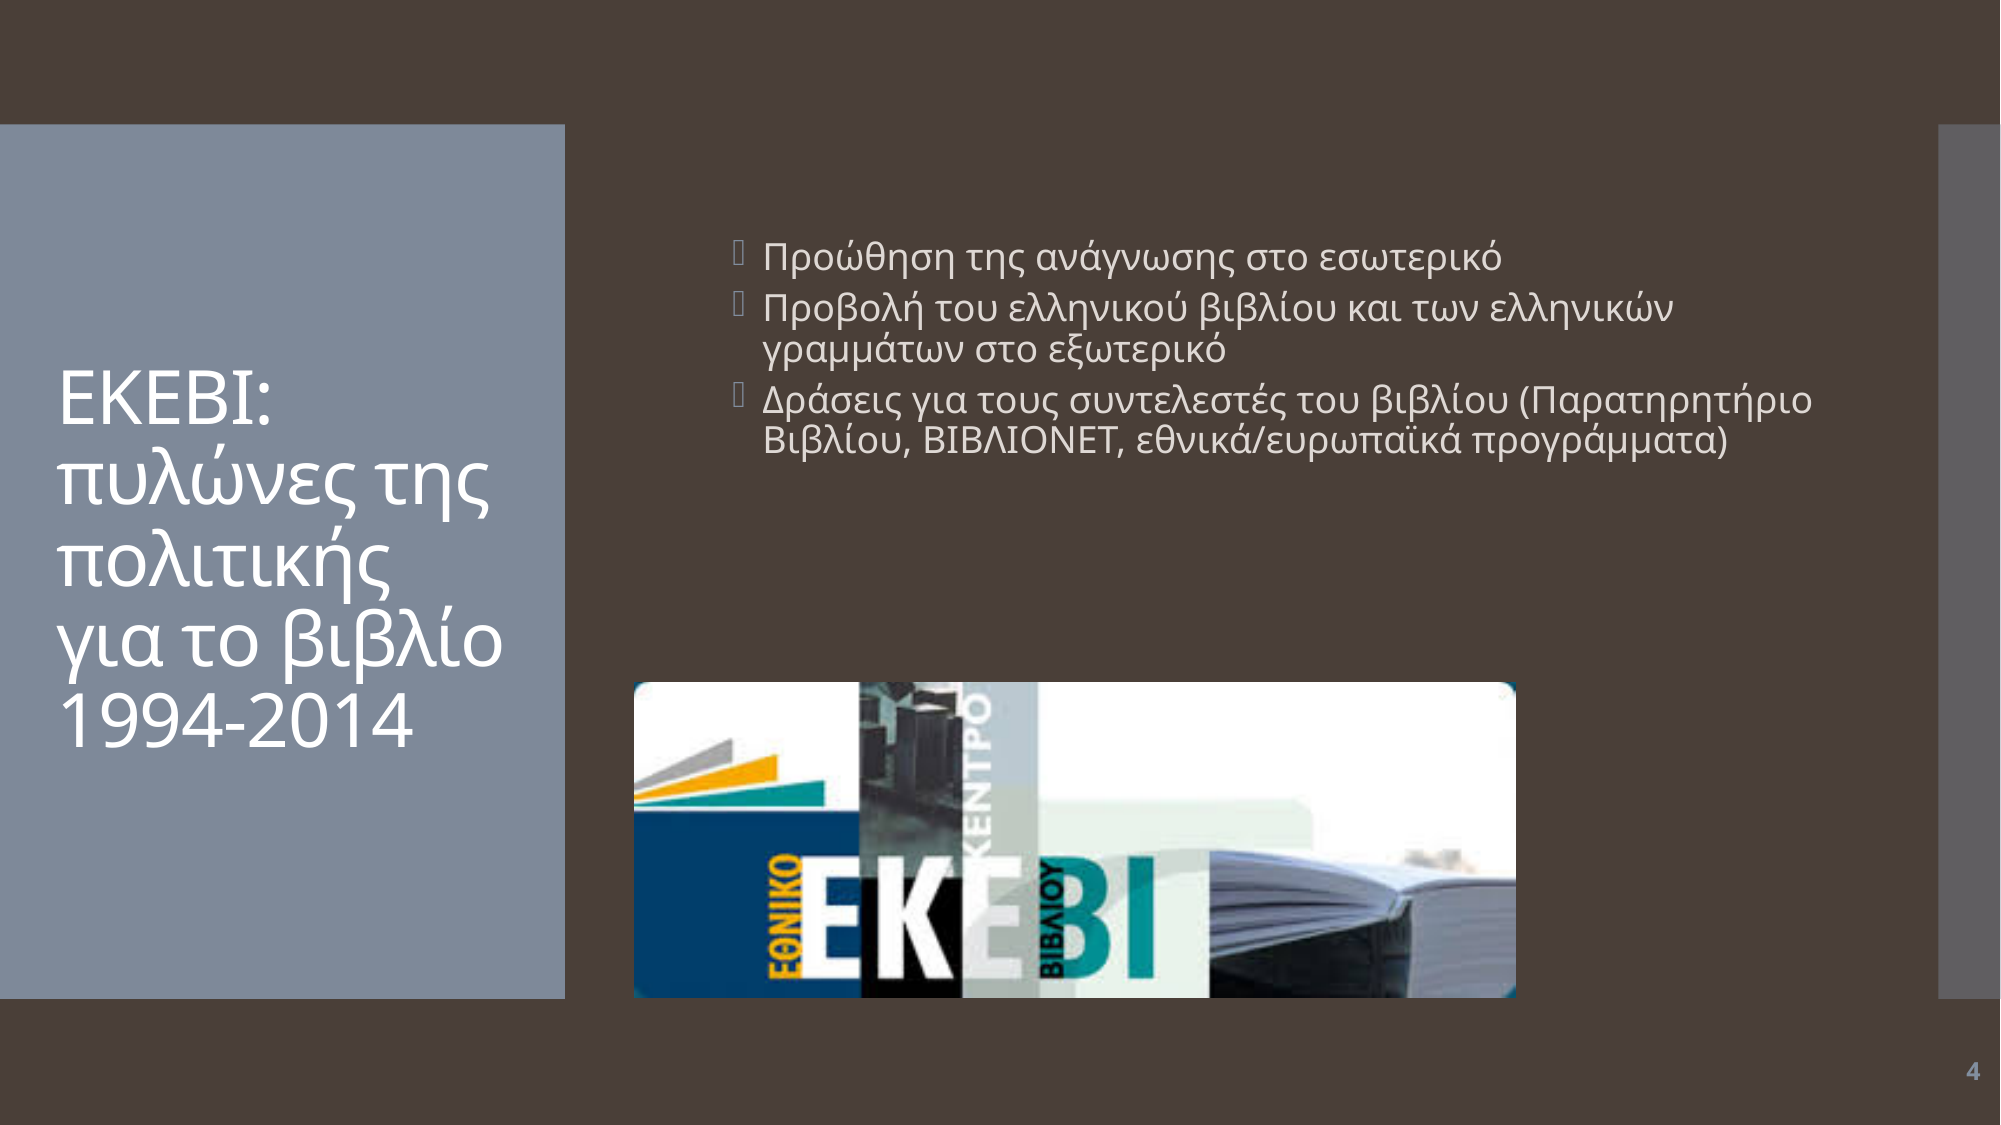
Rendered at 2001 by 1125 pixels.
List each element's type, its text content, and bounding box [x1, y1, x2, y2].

slide_number 4 [1744, 1042, 1996, 1103]
picture [634, 991, 641, 998]
title ΕΚΕΒΙ: πυλώνες της πολιτικής για το βιβλίο 1994-2014 [41, 184, 525, 940]
list Προώθηση της ανάγνωσης στο εσωτερικό Προβολή του ελληνικού βιβλίου και των ελληνικών γραμμάτων στο εξωτερικό Δράσεις για τους συντελεστές του βιβλίου (Παρατηρητήριο Βιβλίου, ΒΙΒΛΙΟΝΕΤ, εθνικά/ευρωπαϊκά προγράμματα) [634, 141, 1835, 634]
picture [634, 682, 1516, 998]
